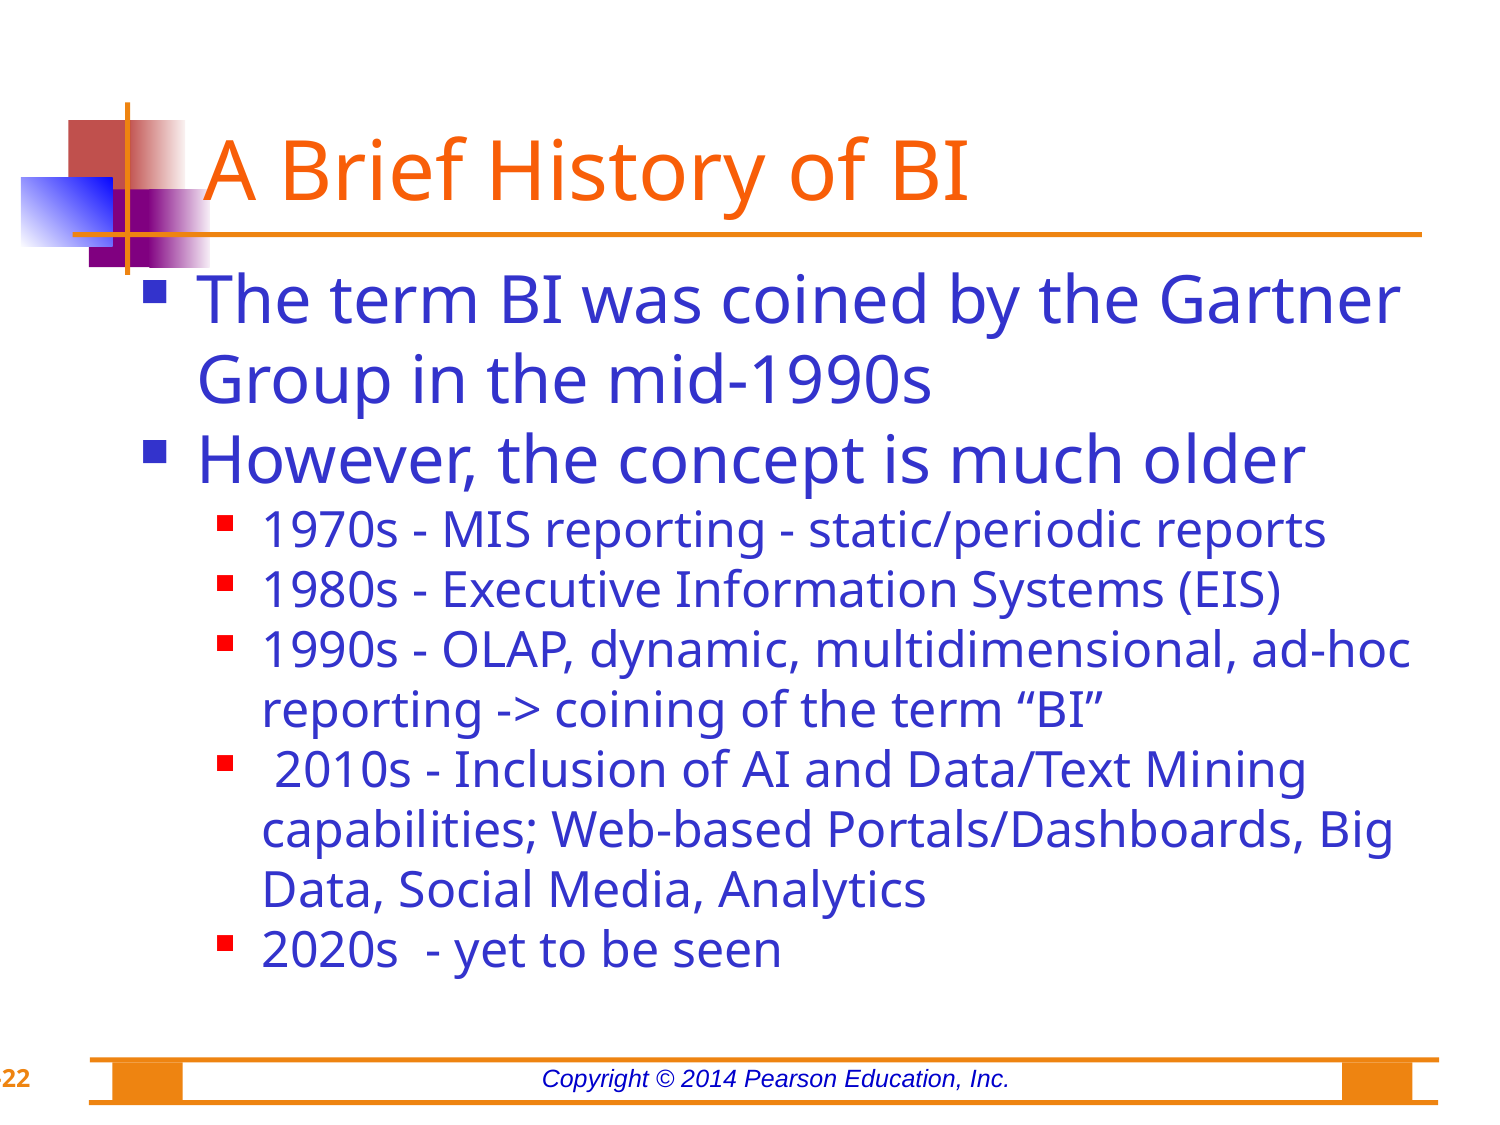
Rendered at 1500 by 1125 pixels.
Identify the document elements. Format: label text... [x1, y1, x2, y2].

text_box The term BI was coined by the Gartner Group in the mid-1990s However, the concept is much older 1970s - MIS reporting - static/periodic reports 1980s - Executive Information Systems (EIS) 1990s - OLAP, dynamic, multidimensional, ad-hoc reporting -> coining of the term “BI” 2010s - Inclusion of AI and Data/Text Mining capabilities; Web-based Portals/Dashboards, Big Data, Social Media, Analytics 2020s - yet to be seen [125, 249, 1475, 1038]
text_box A Brief History of BI [188, 38, 1467, 225]
